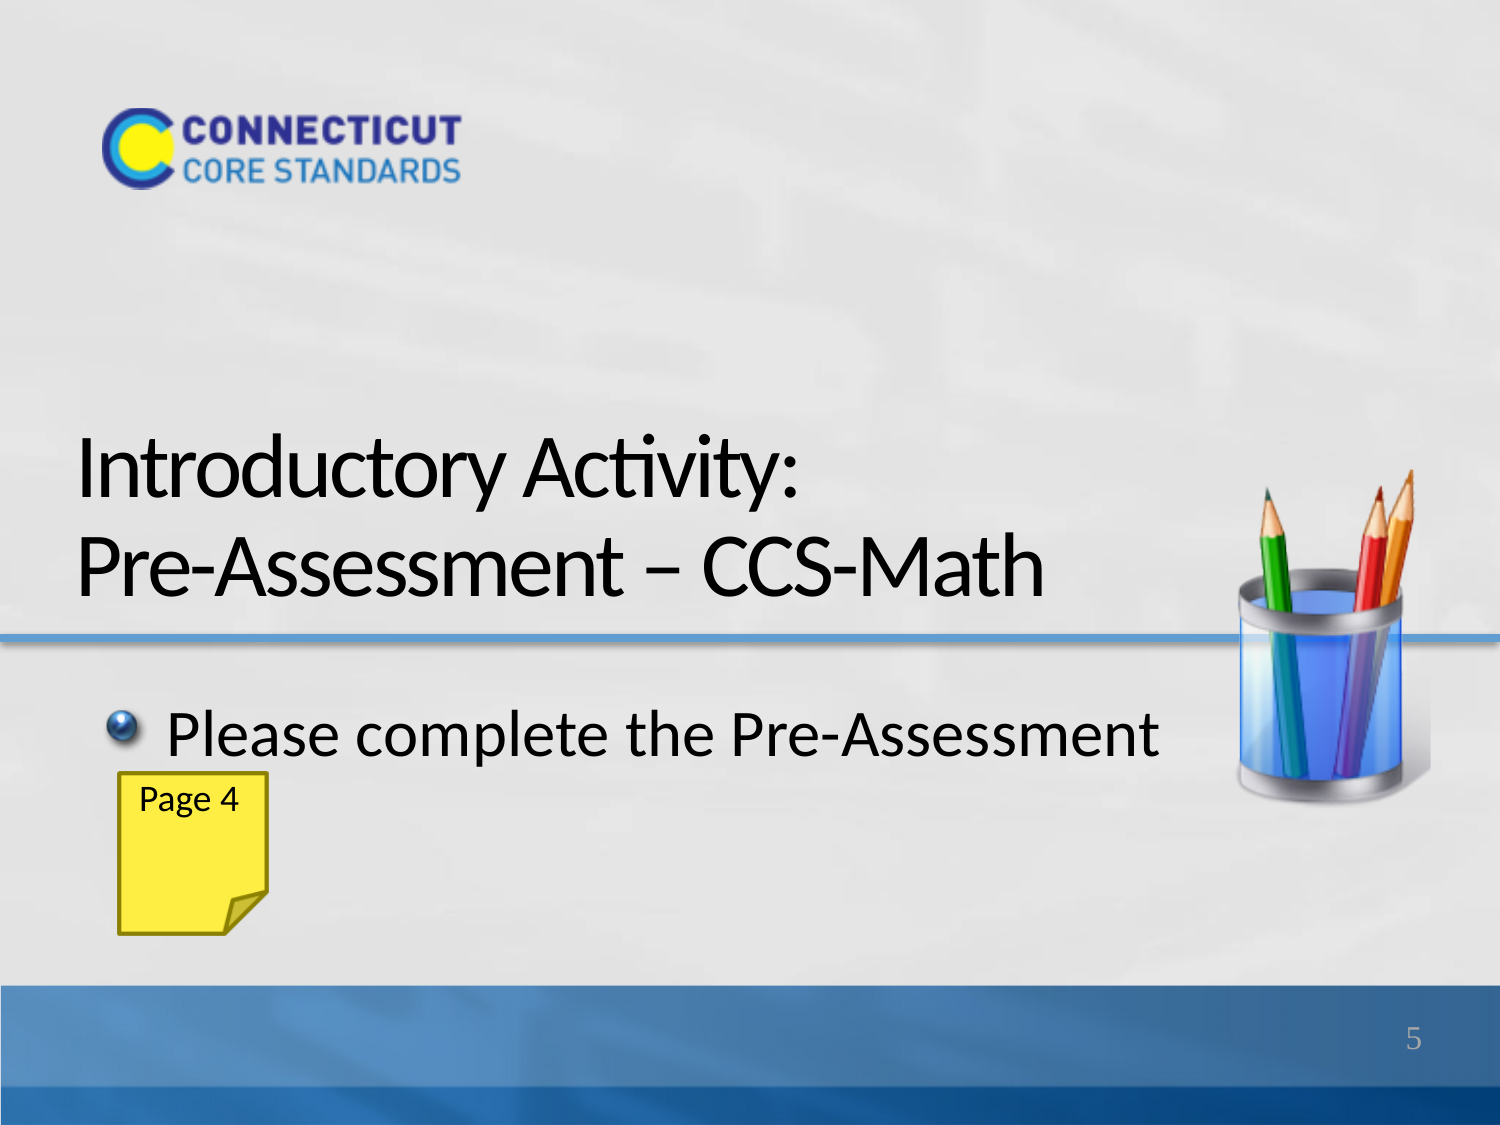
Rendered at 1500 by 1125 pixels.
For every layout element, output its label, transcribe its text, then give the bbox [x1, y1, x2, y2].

list Please complete the Pre-Assessment [102, 698, 1218, 772]
slide_number 5 [1075, 996, 1438, 1076]
title Introductory Activity: Pre-Assessment – CCS-Math [75, 416, 1370, 617]
text_box Page 4 [57, 766, 321, 872]
picture [2, 986, 1500, 1125]
picture [0, 0, 1500, 985]
